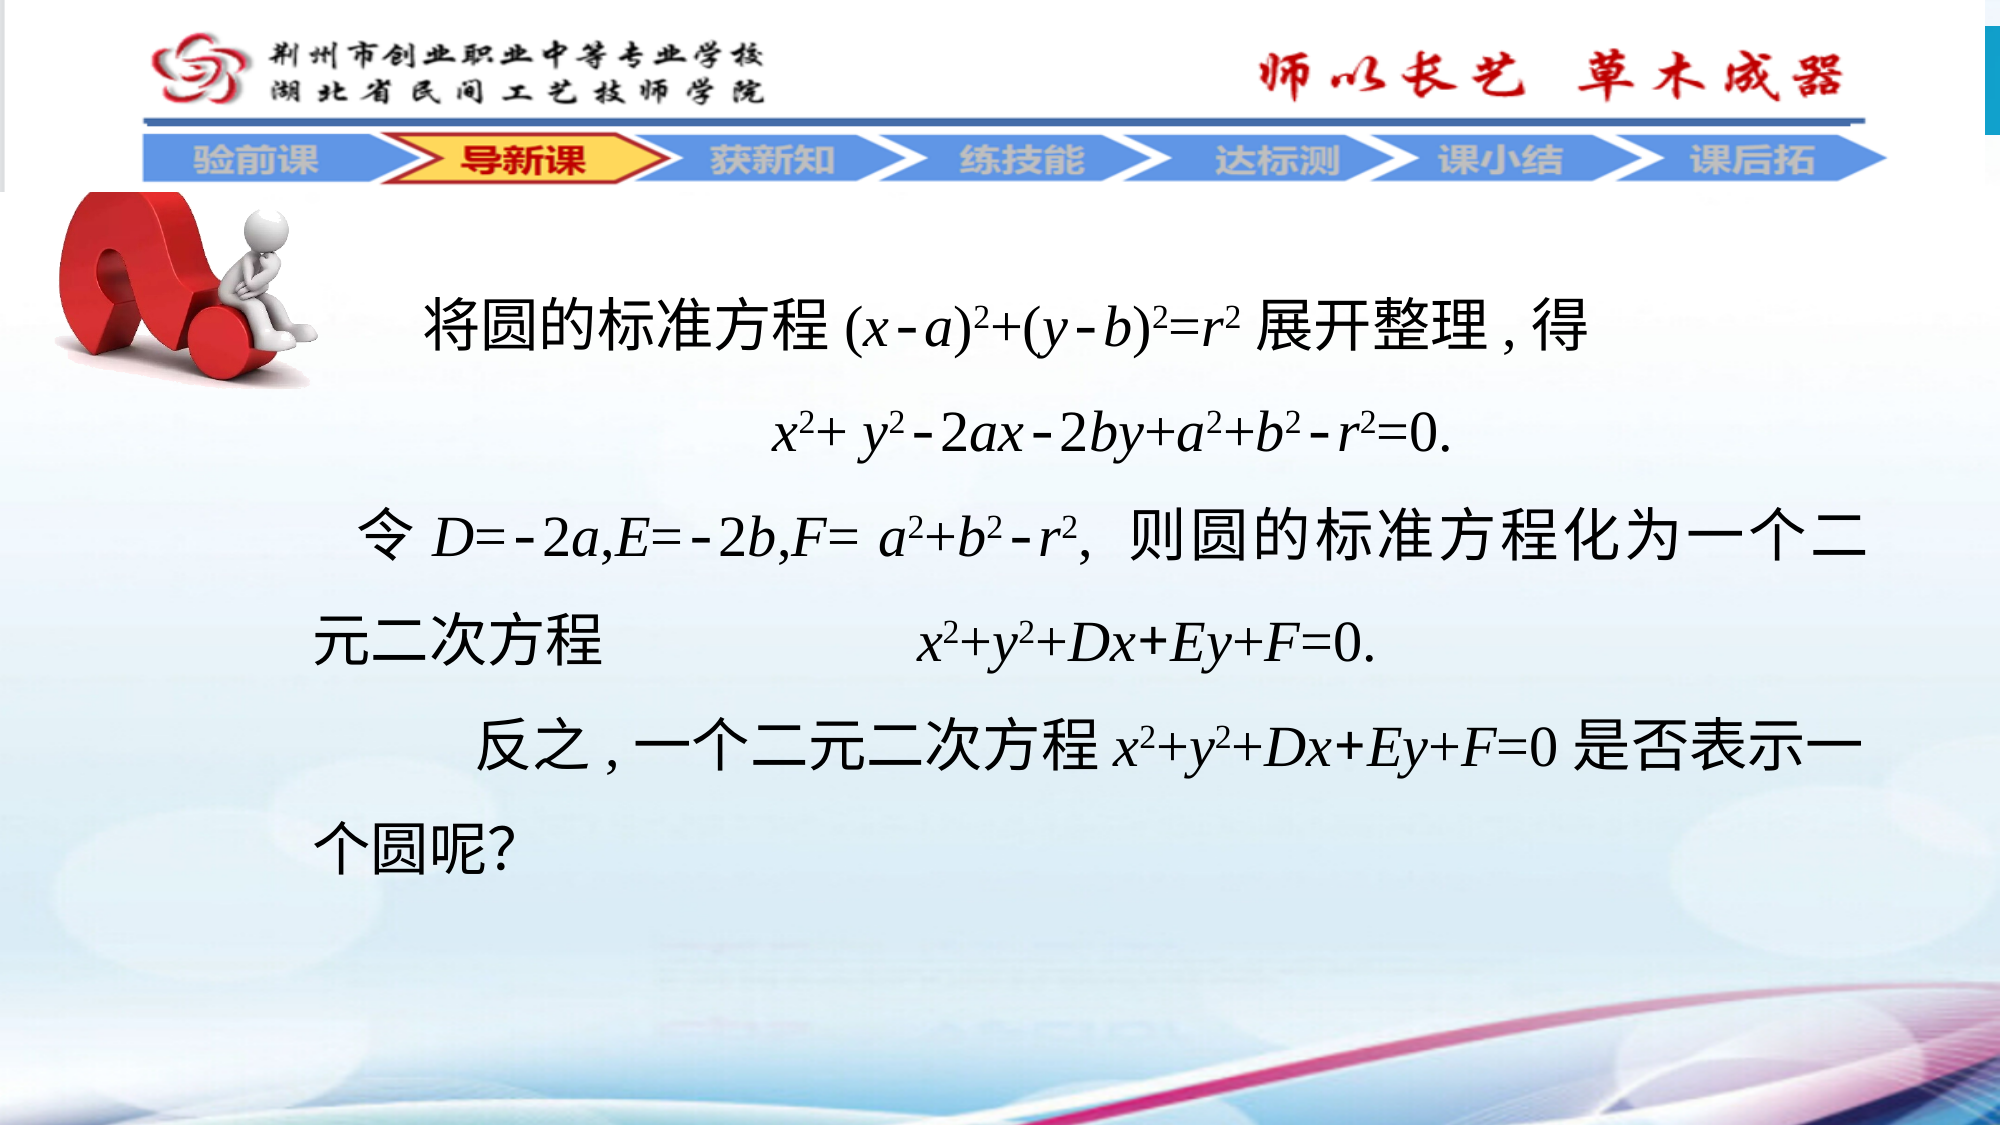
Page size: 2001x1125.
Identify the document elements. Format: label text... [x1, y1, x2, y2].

text_box 将圆的标准方程(x-a)2+(y-b)2=r2展开整理,得 x2+ y2-2ax-2by+a2+b2-r2=0. 令D=-2a,E=-2b,F= a2+b2-r2, 则圆的标准方程化为一个二元二次方程 x2+y2+Dx+Ey+F=0. 反之,一个二元二次方程x2+y2+Dx+Ey+F=0是否表示一个圆呢？ [297, 245, 1885, 890]
picture [0, 0, 2000, 1125]
